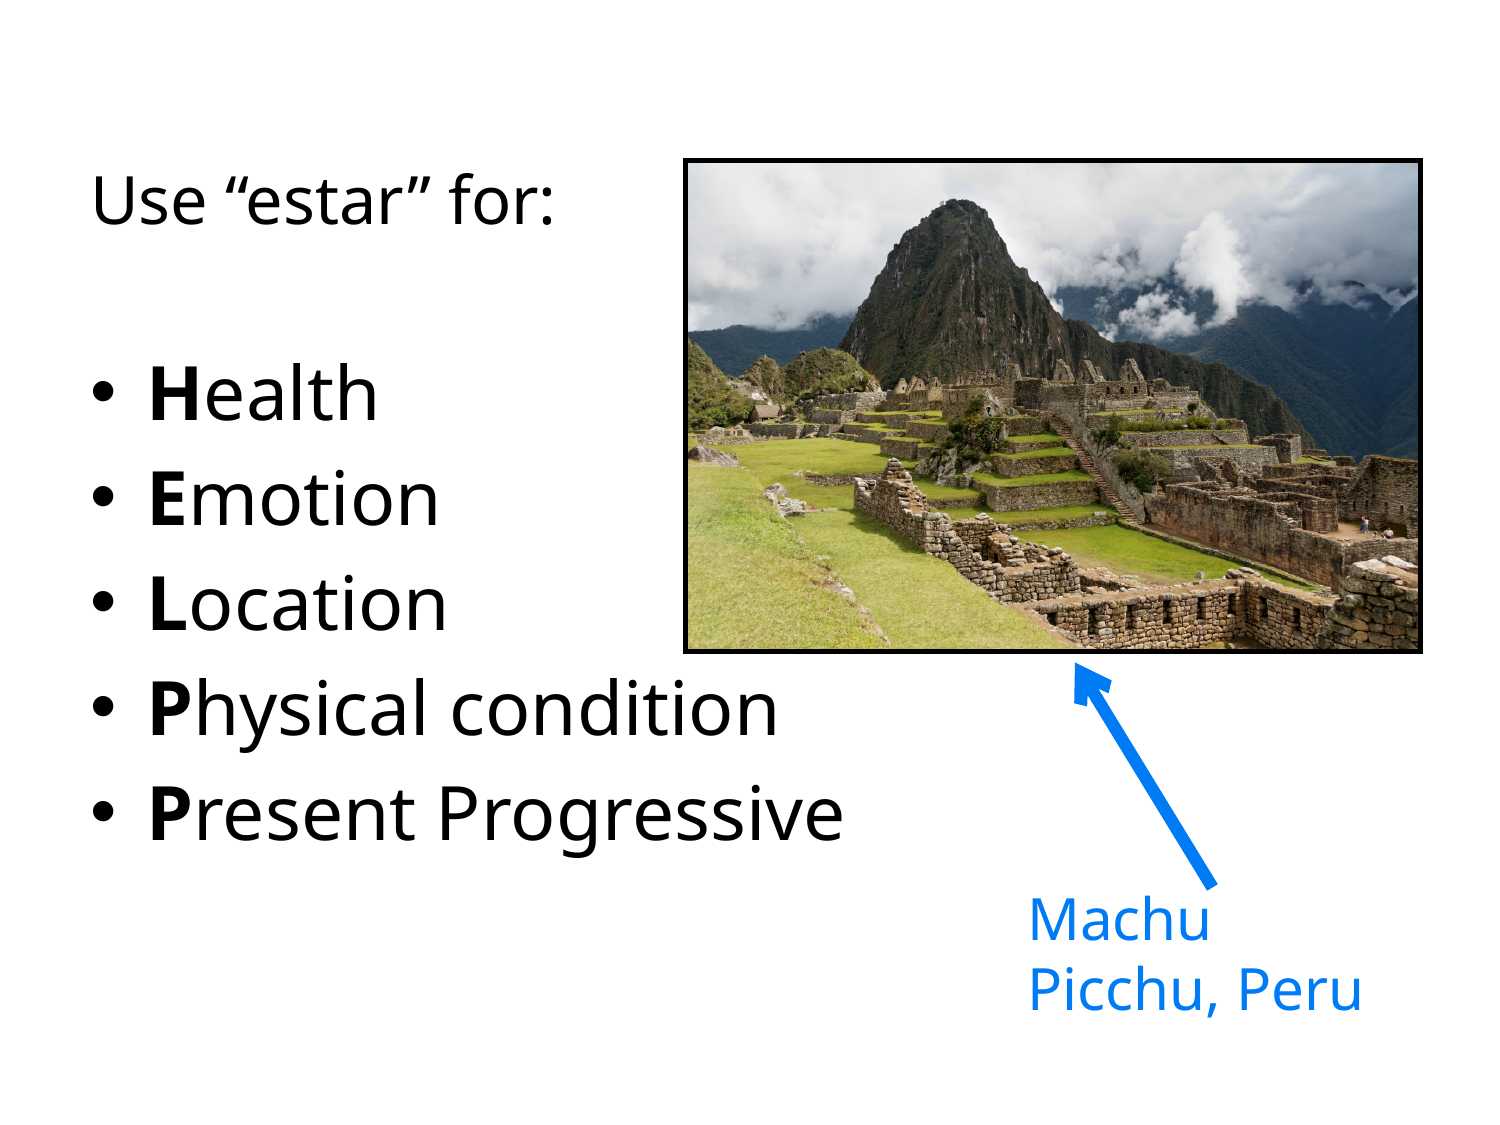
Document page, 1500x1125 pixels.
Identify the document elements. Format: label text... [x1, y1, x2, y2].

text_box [1012, 662, 1413, 1032]
picture [687, 162, 1419, 650]
list Use “estar” for: Health Emotion Location Physical condition Present Progressive [75, 149, 1425, 1005]
